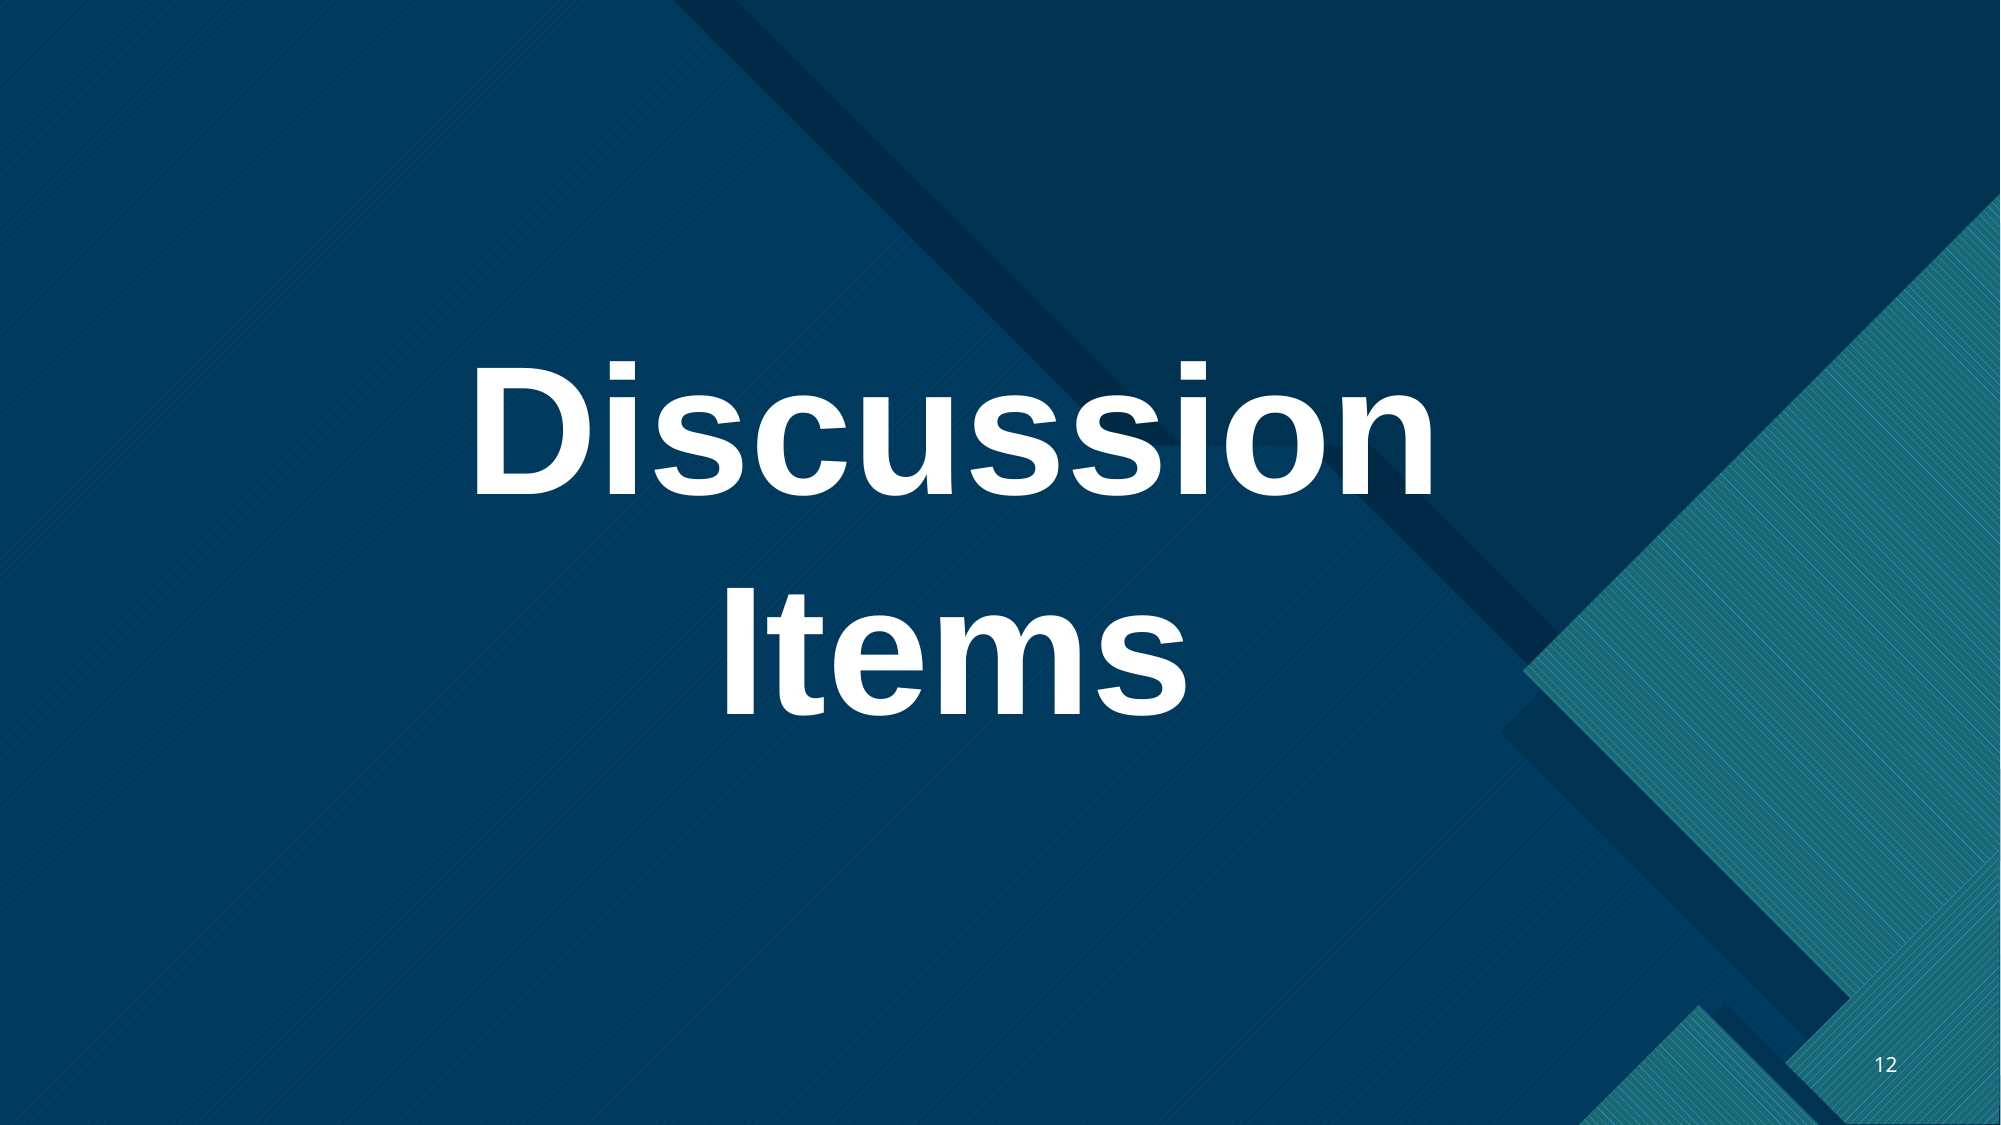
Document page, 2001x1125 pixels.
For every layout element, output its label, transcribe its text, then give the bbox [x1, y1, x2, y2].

text_box Discussion Items [186, 304, 1723, 759]
slide_number 12 [1845, 1035, 1913, 1096]
text_box 8: Report on Senate Bill 2 passage, and potential modifications to the 2024 budget allocations for taxing units. [1613, 575, 2001, 1064]
